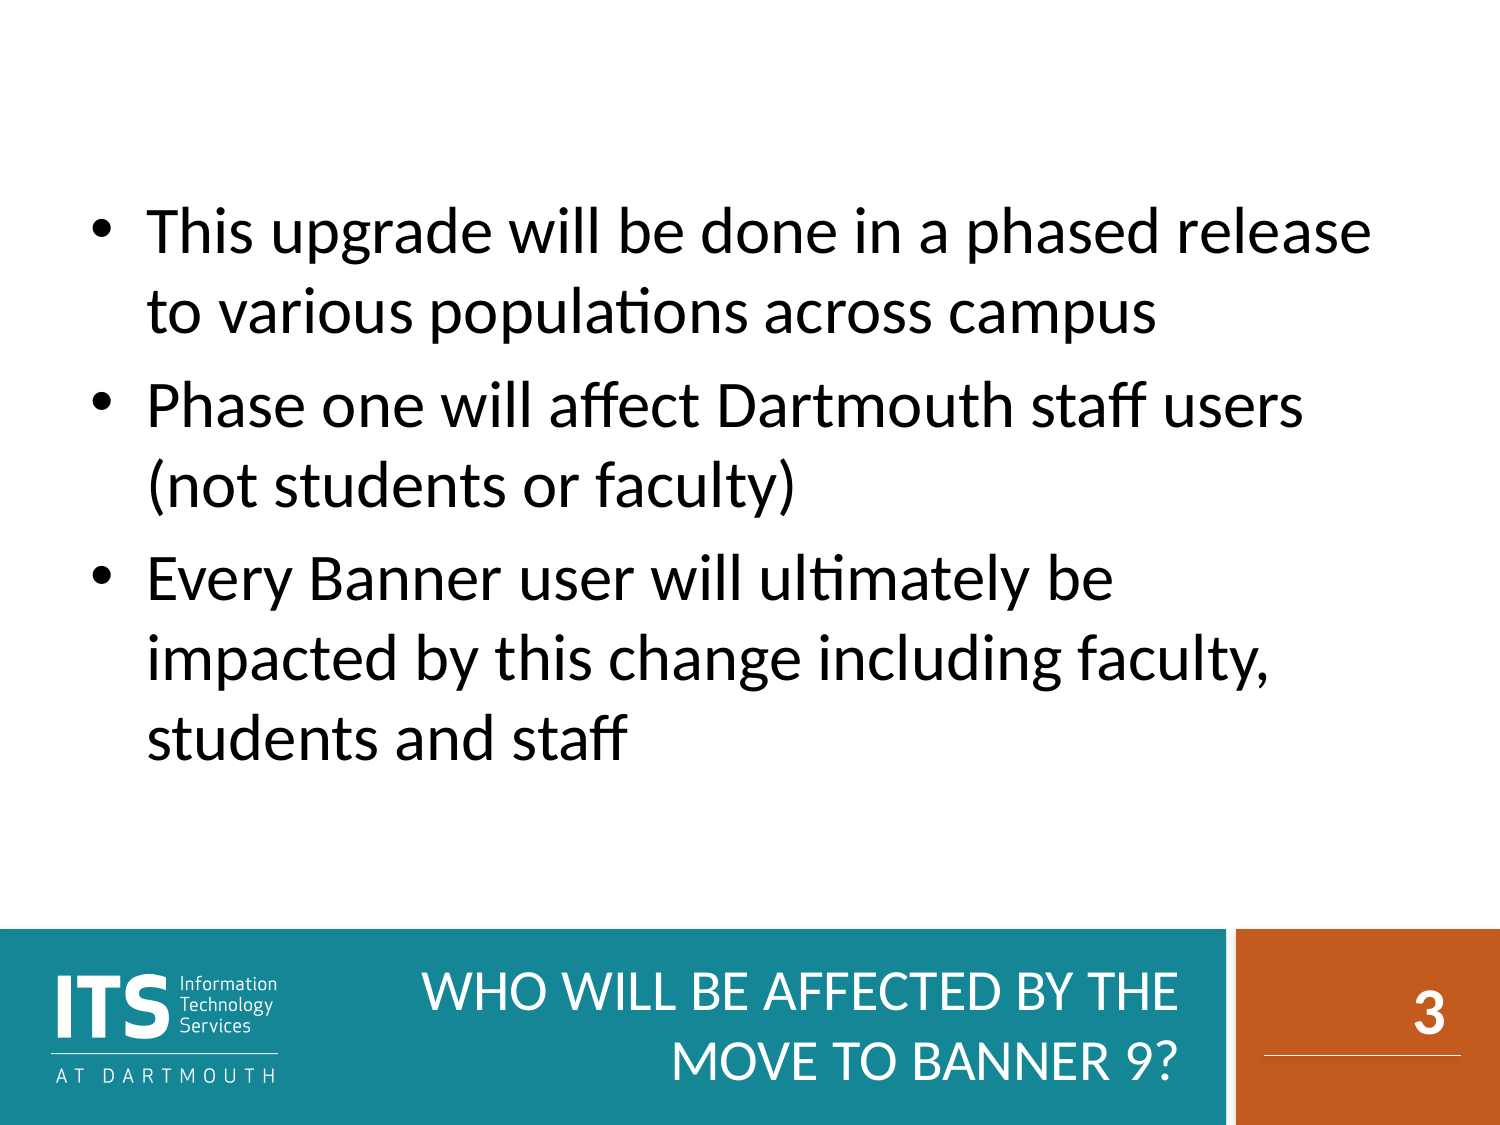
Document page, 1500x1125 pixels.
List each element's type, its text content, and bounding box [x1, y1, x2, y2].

list This upgrade will be done in a phased release to various populations across campus Phase one will affect Dartmouth staff users (not students or faculty) Every Banner user will ultimately be impacted by this change including faculty, students and staff [75, 179, 1390, 408]
picture [51, 974, 278, 1083]
footer Who will be affected by the move to banner 9? [327, 972, 1196, 1100]
slide_number 3 [1263, 972, 1462, 1056]
